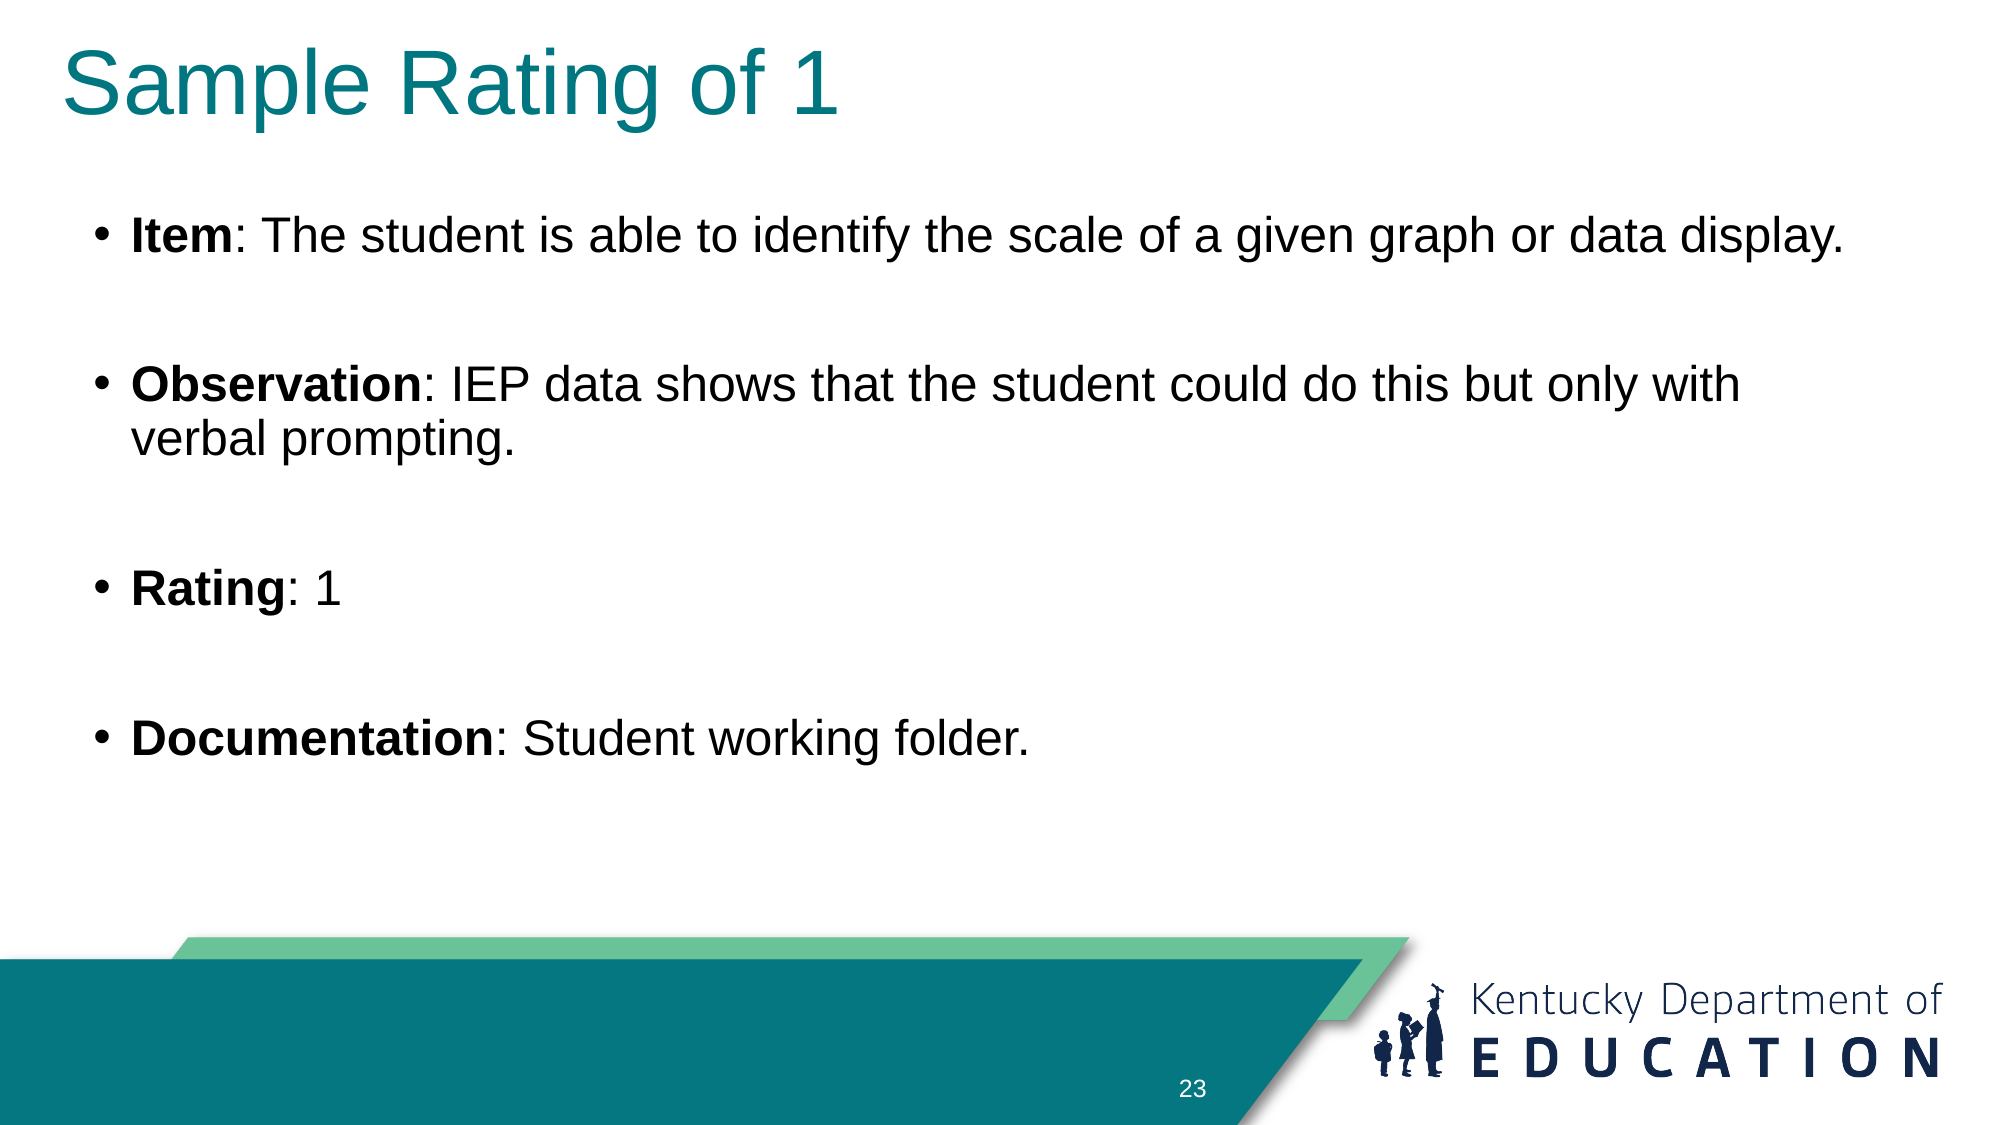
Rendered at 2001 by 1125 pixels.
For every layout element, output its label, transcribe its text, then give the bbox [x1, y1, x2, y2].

picture [0, 0, 2001, 1125]
list Item: The student is able to identify the scale of a given graph or data display. Observation: IEP data shows that the student could do this but only with verbal prompting. Rating: 1 Documentation: Student working folder. [78, 201, 1886, 844]
title Sample Rating of 1 [46, 0, 1854, 171]
